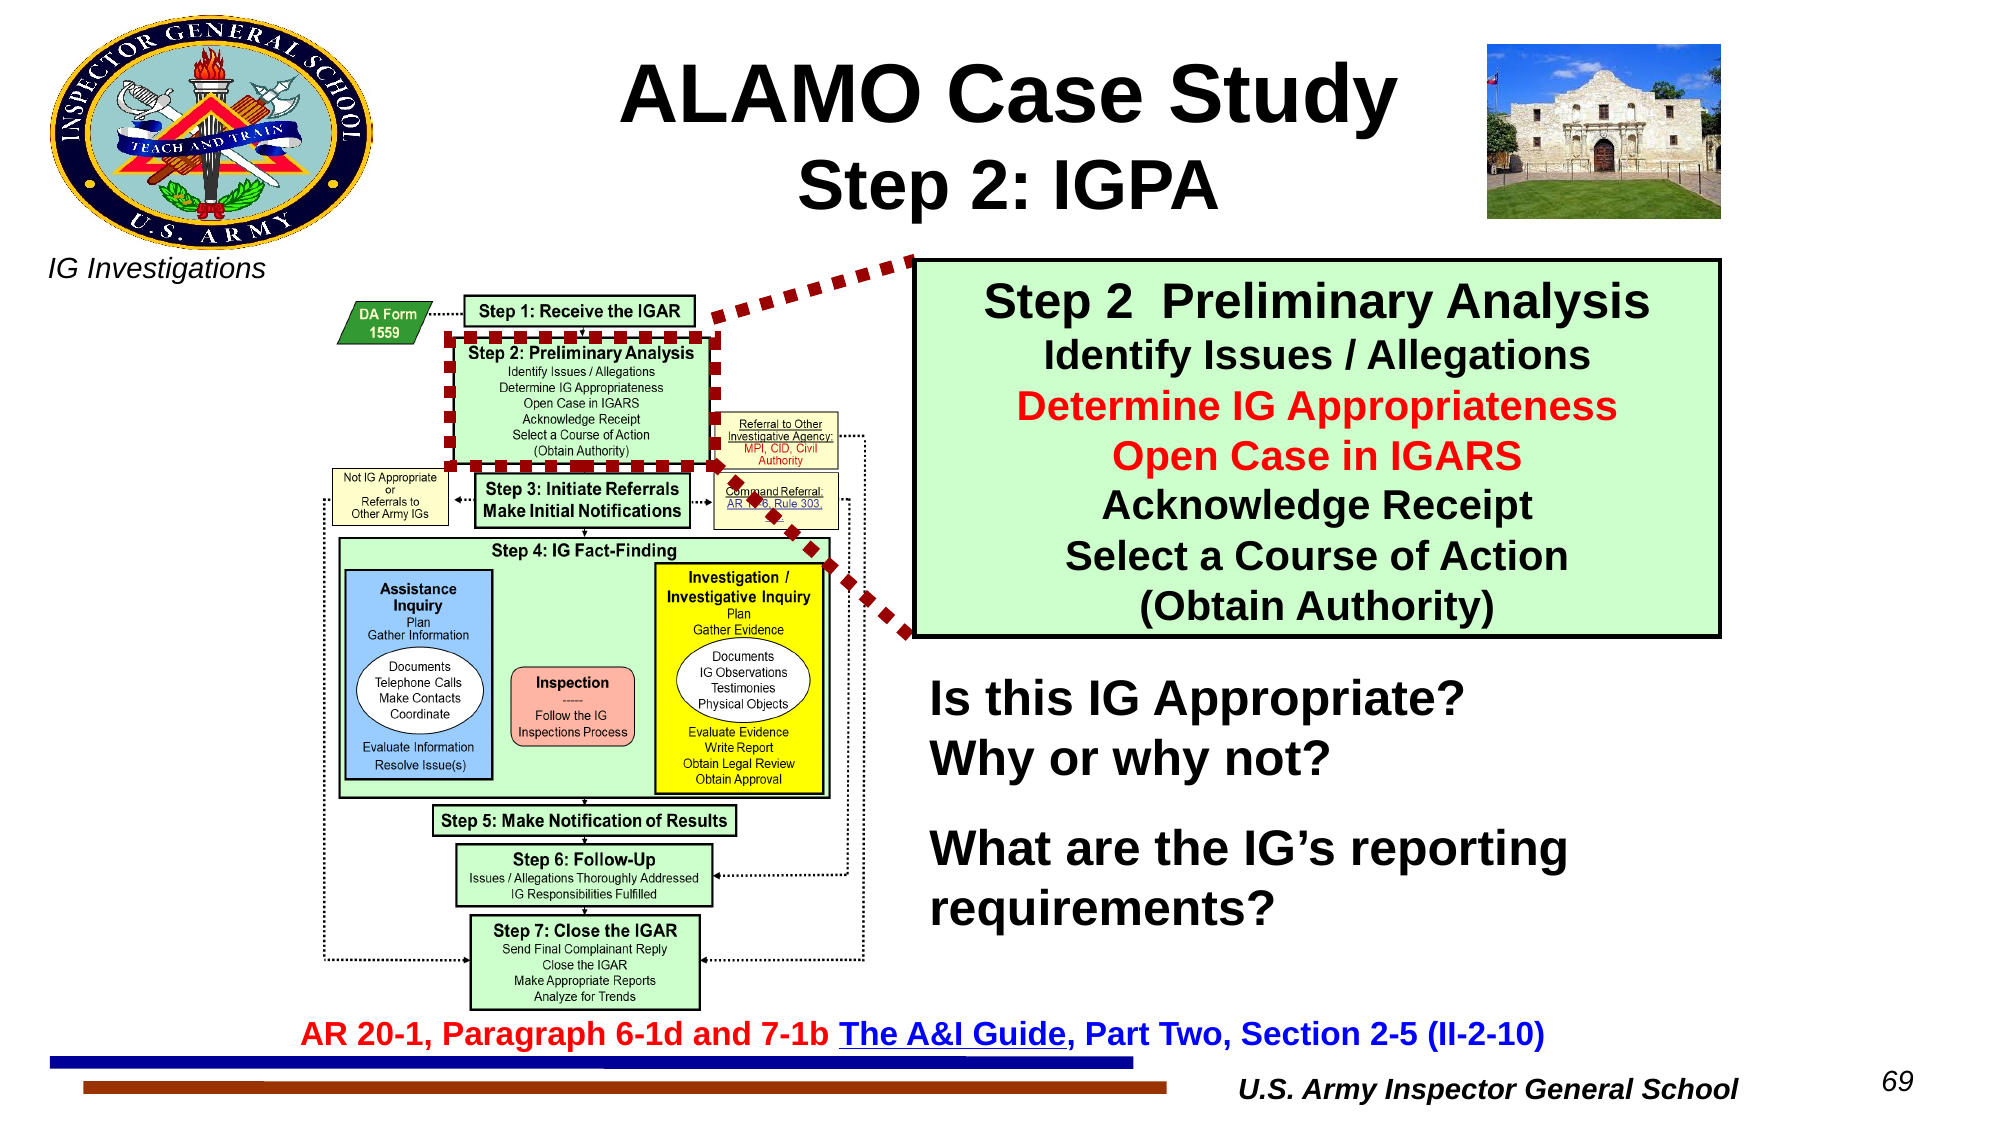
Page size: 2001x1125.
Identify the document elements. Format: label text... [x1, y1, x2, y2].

footer U.S. Army Inspector General School [1156, 1062, 1829, 1125]
title ALAMO Case Study Step 2: IGPA [525, 37, 1493, 226]
text_box Step 2 Preliminary Analysis Identify Issues / Allegations Determine IG Appropriateness Open Case in IGARS Acknowledge Receipt Select a Course of Action (Obtain Authority) [914, 259, 1721, 637]
text_box Is this IG Appropriate? Why or why not? What are the IG’s reporting requirements? [914, 658, 1748, 1033]
text_box AR 20-1, Paragraph 6-1d and 7-1b The A&I Guide, Part Two, Section 2-5 (II-2-10) [285, 1004, 1733, 1060]
picture [50, 15, 373, 250]
picture [322, 293, 867, 1012]
picture [1487, 43, 1721, 219]
